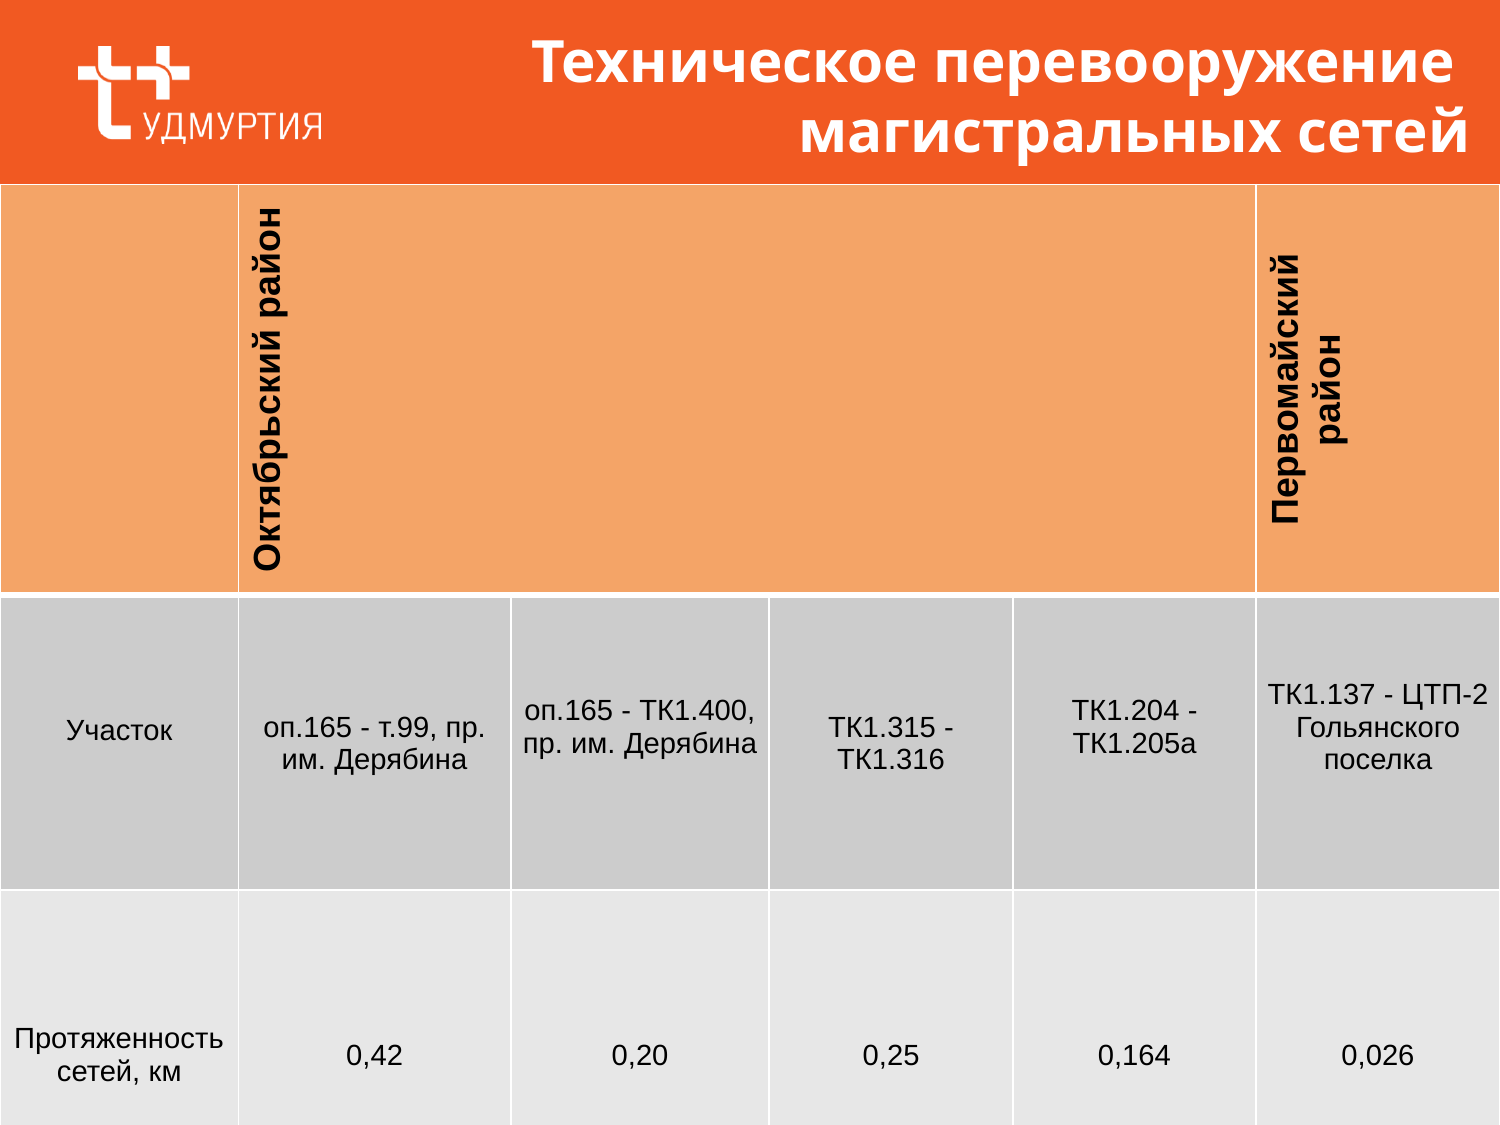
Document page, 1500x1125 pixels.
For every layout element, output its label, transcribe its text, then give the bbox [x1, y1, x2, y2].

table_header Октябрьский район [239, 185, 1255, 592]
table_cell Протяженность сетей, км [1, 891, 238, 1125]
table_cell Участок [1, 598, 238, 889]
table_cell 0,026 [1257, 891, 1499, 1125]
table_cell ТК1.315 - ТК1.316 [770, 598, 1012, 889]
table_cell оп.165 - т.99, пр. им. Дерябина [239, 598, 510, 889]
table_cell ТК1.137 - ЦТП-2 Гольянского поселка [1257, 598, 1499, 889]
table_cell 0,164 [1014, 891, 1255, 1125]
table_header Первомайский район [1257, 185, 1499, 592]
table_cell ТК1.204 - ТК1.205а [1014, 598, 1255, 889]
table_cell 0,42 [239, 891, 510, 1125]
title Техническое перевооружение магистральных сетей [367, 33, 1471, 155]
table_cell 0,20 [512, 891, 768, 1125]
table_cell 0,25 [770, 891, 1012, 1125]
table_header [1, 185, 238, 592]
picture [78, 46, 321, 144]
table_cell оп.165 - ТК1.400, пр. им. Дерябина [512, 598, 768, 889]
